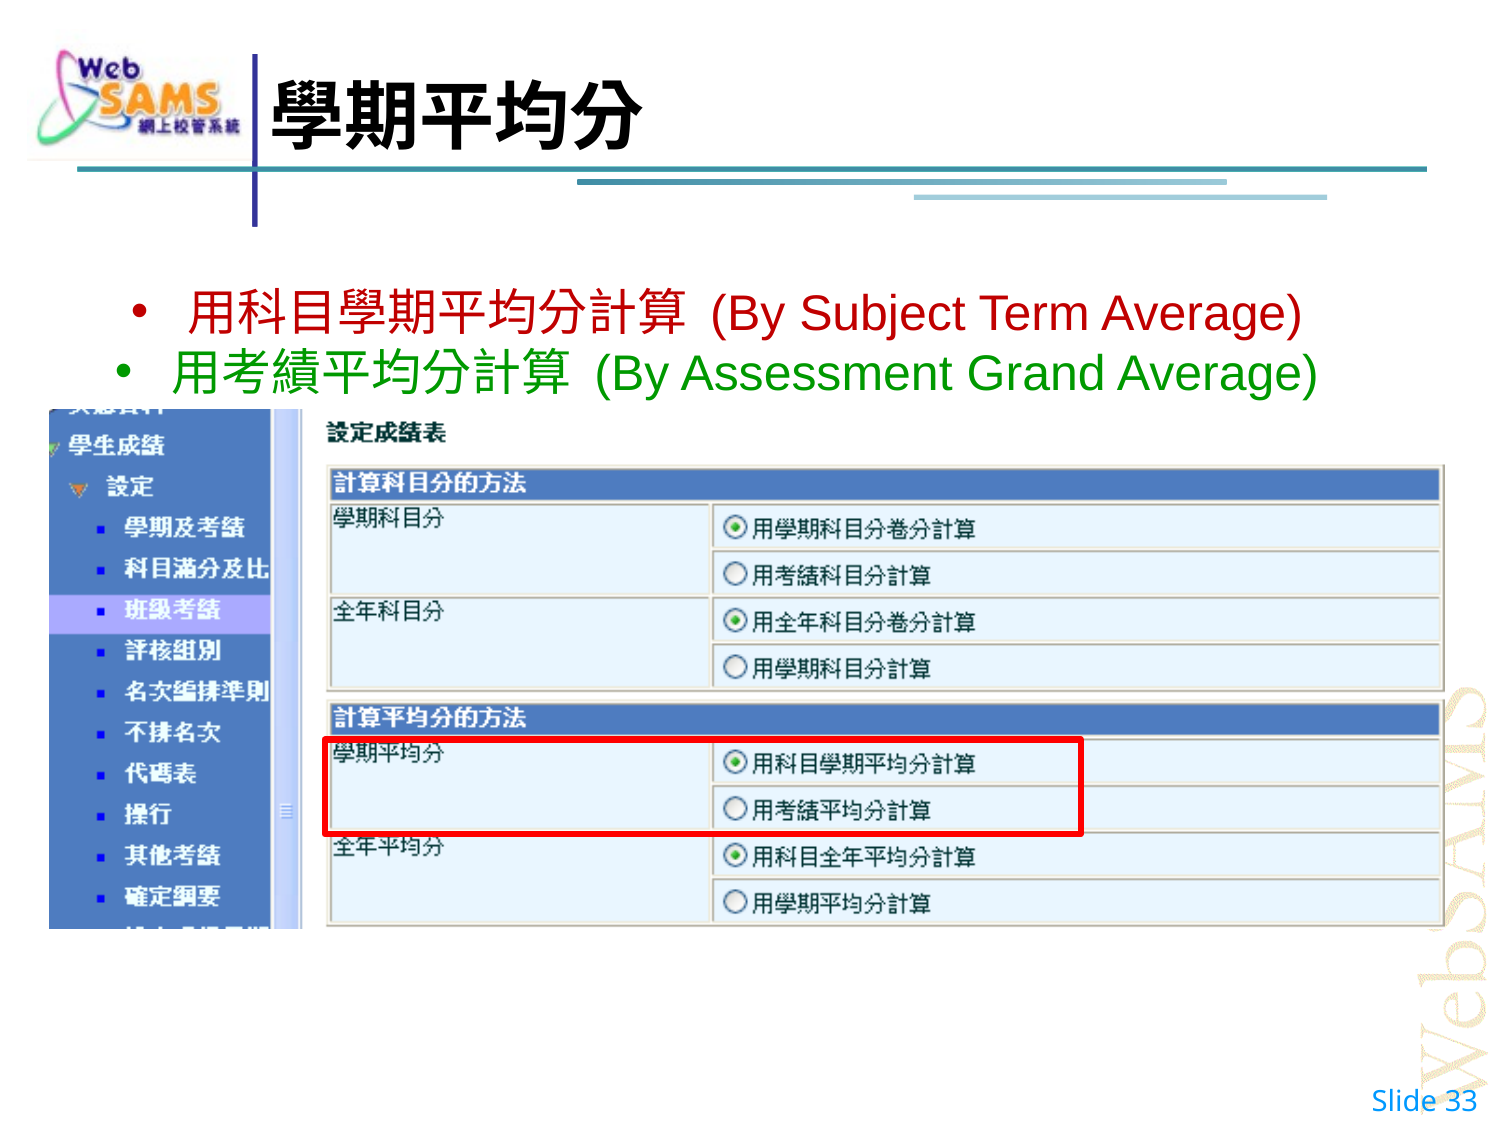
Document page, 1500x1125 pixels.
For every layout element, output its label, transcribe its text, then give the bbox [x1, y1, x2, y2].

text_box 用科目學期平均分計算 (By Subject Term Average) 用考績平均分計算 (By Assessment Grand Average) [49, 272, 1385, 408]
picture [27, 29, 253, 161]
picture [49, 408, 1500, 1117]
title 學期平均分 [254, 12, 717, 216]
